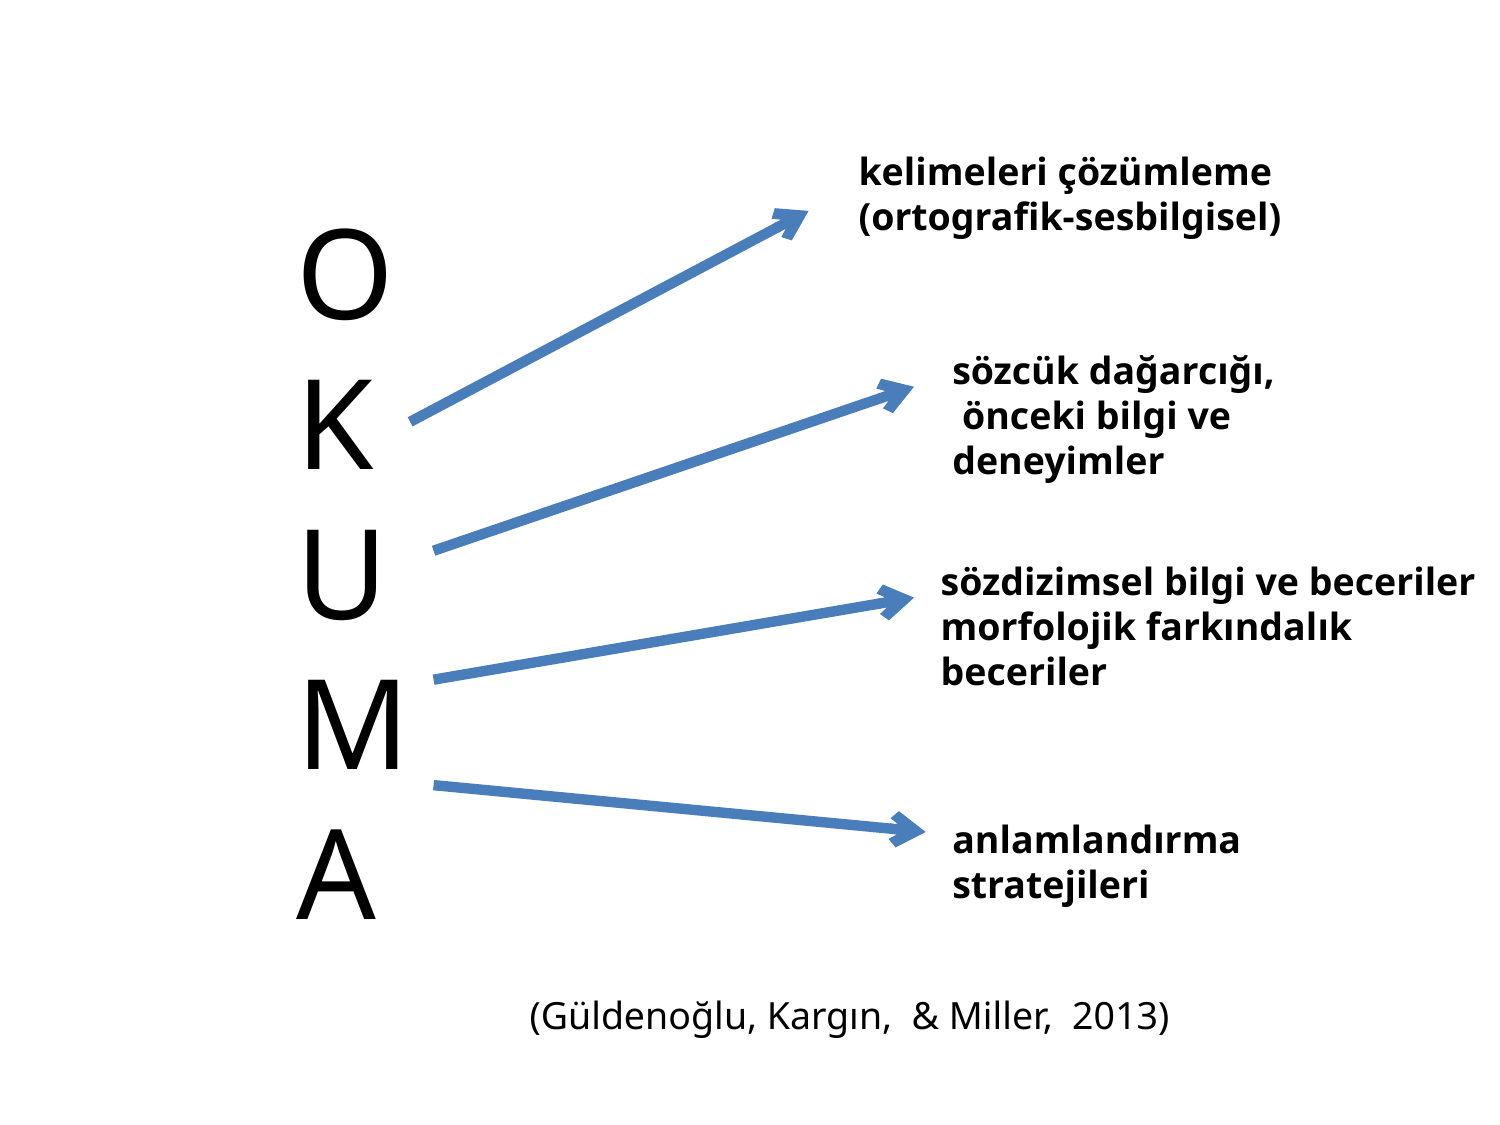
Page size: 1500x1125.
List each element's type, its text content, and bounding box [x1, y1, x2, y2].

text_box anlamlandırma stratejileri [937, 808, 1430, 914]
text_box sözcük dağarcığı, önceki bilgi ve deneyimler [937, 339, 1442, 490]
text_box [433, 386, 915, 551]
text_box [409, 210, 809, 423]
text_box kelimeleri çözümleme (ortografik-sesbilgisel) [843, 140, 1465, 246]
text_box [433, 784, 926, 833]
text_box sözdizimsel bilgi ve beceriler morfolojik farkındalık beceriler [925, 550, 1500, 701]
text_box O K U M A [281, 187, 411, 953]
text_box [433, 597, 915, 680]
text_box (Güldenoğlu, Kargın, & Miller, 2013) [457, 984, 1243, 1090]
